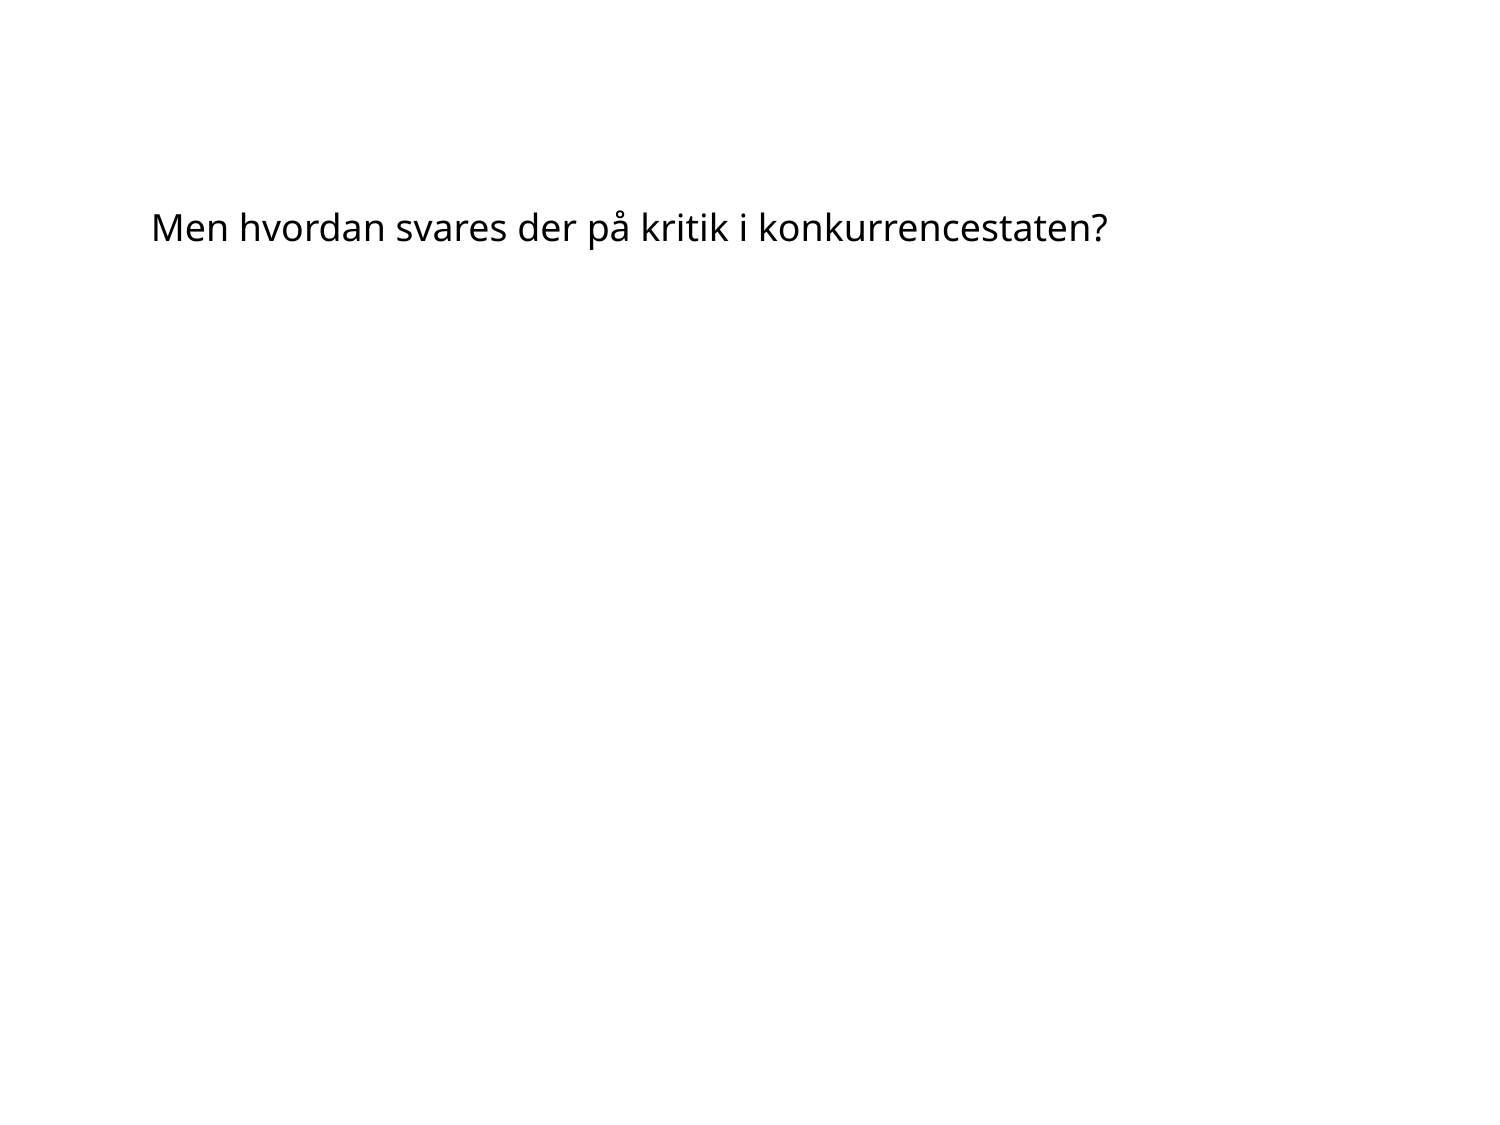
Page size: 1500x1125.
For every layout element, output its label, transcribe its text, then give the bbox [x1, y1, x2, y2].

text_box Men hvordan svares der på kritik i konkurrencestaten? [136, 196, 1389, 302]
